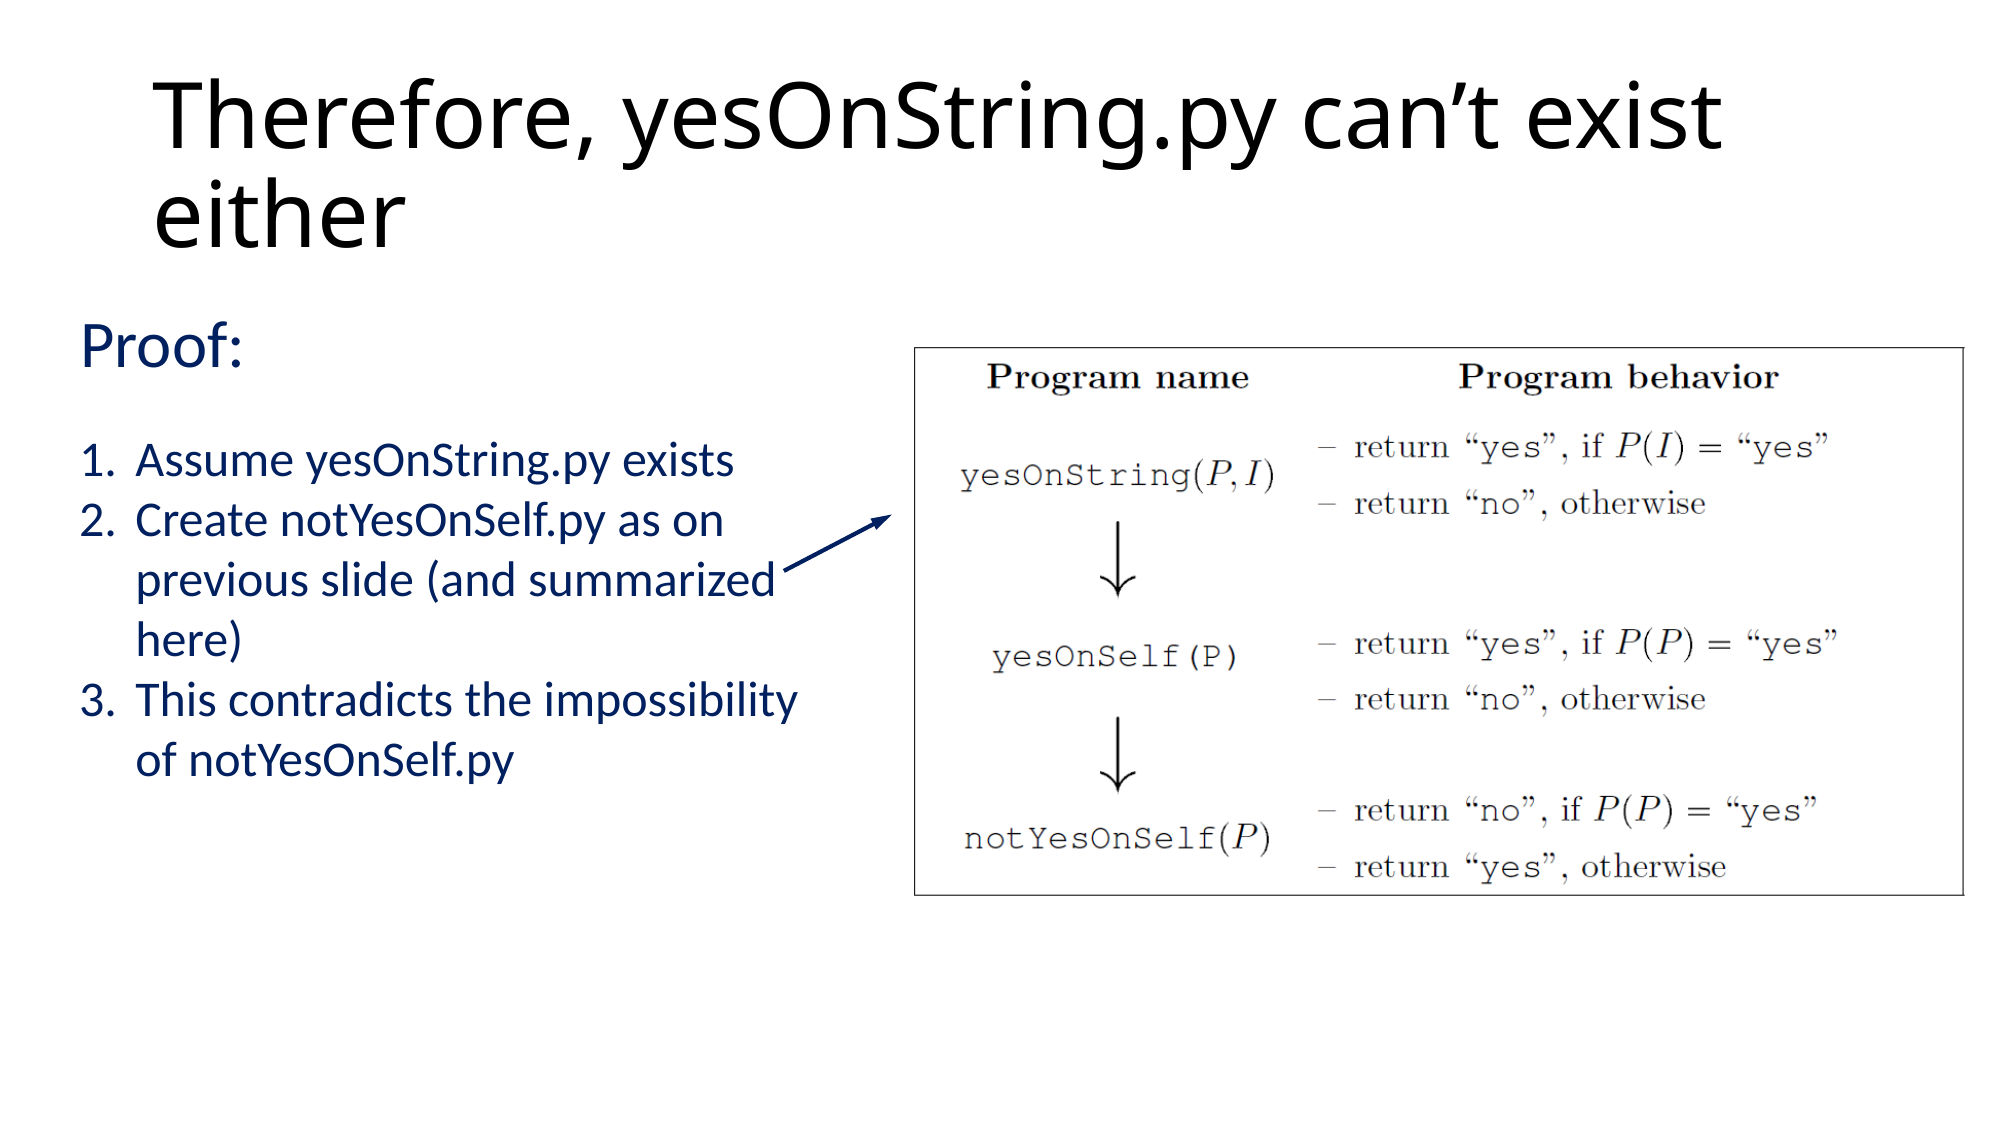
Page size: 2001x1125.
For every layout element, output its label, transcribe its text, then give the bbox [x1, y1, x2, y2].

text_box Assume yesOnString.py exists Create notYesOnSelf.py as on previous slide (and summarized here) This contradicts the impossibility of notYesOnSelf.py [64, 419, 839, 794]
text_box Proof: [65, 293, 261, 389]
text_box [783, 514, 892, 571]
title Therefore, yesOnString.py can’t exist either [137, 59, 1863, 278]
picture [910, 341, 1978, 905]
